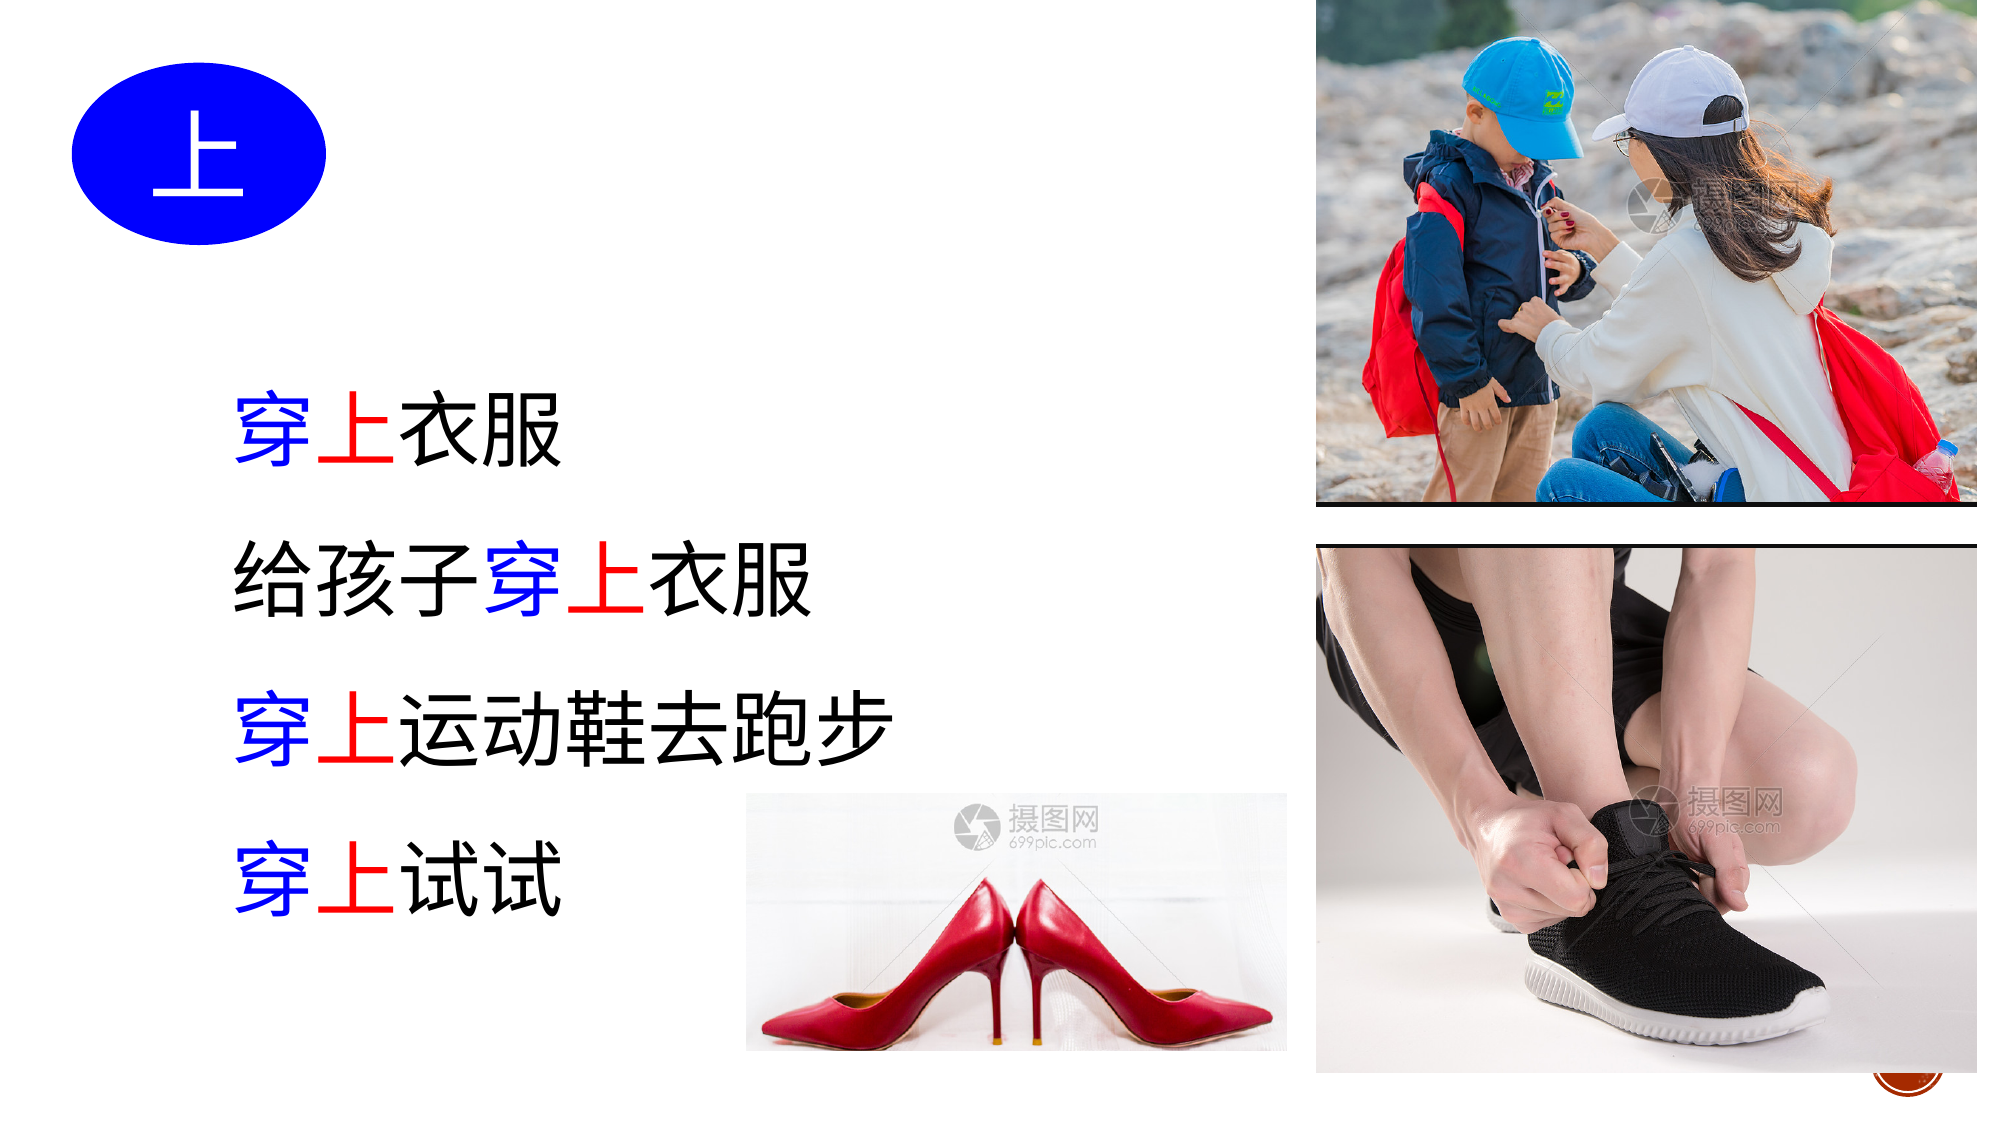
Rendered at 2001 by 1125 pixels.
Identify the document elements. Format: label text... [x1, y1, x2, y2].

text_box 上 [70, 61, 328, 247]
text_box 穿上衣服 给孩子穿上衣服 穿上运动鞋去跑步 穿上试试 [216, 320, 1868, 935]
picture [1316, 544, 1977, 1073]
picture [1316, 0, 1977, 507]
picture [746, 793, 1287, 1051]
